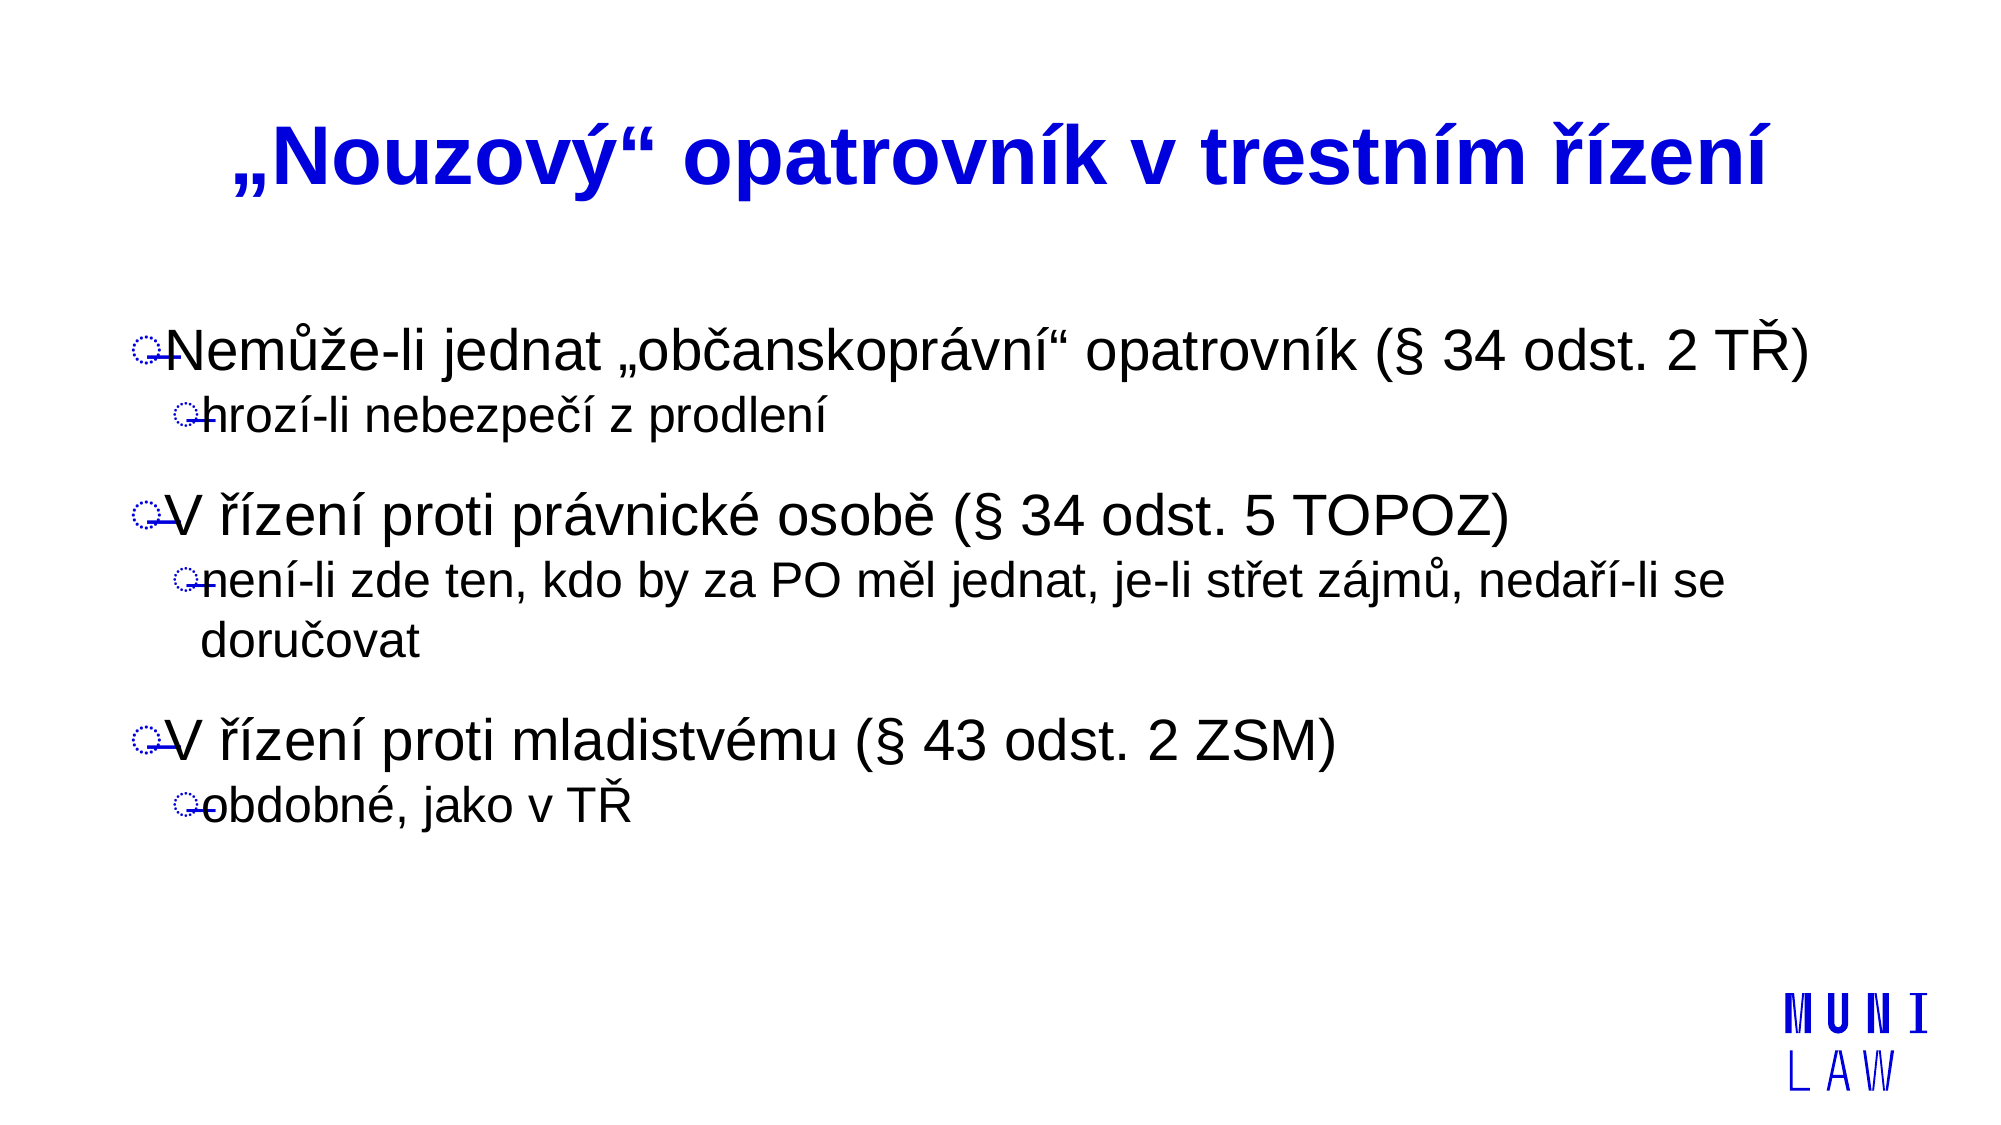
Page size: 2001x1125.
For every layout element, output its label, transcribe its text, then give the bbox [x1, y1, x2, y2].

list Nemůže-li jednat „občanskoprávní“ opatrovník (§ 34 odst. 2 TŘ) hrozí-li nebezpečí z prodlení V řízení proti právnické osobě (§ 34 odst. 5 TOPOZ) není-li zde ten, kdo by za PO měl jednat, je-li střet zájmů, nedaří-li se doručovat V řízení proti mladistvému (§ 43 odst. 2 ZSM) obdobné, jako v TŘ [118, 277, 1883, 957]
title „Nouzový“ opatrovník v trestním řízení [118, 118, 1883, 193]
